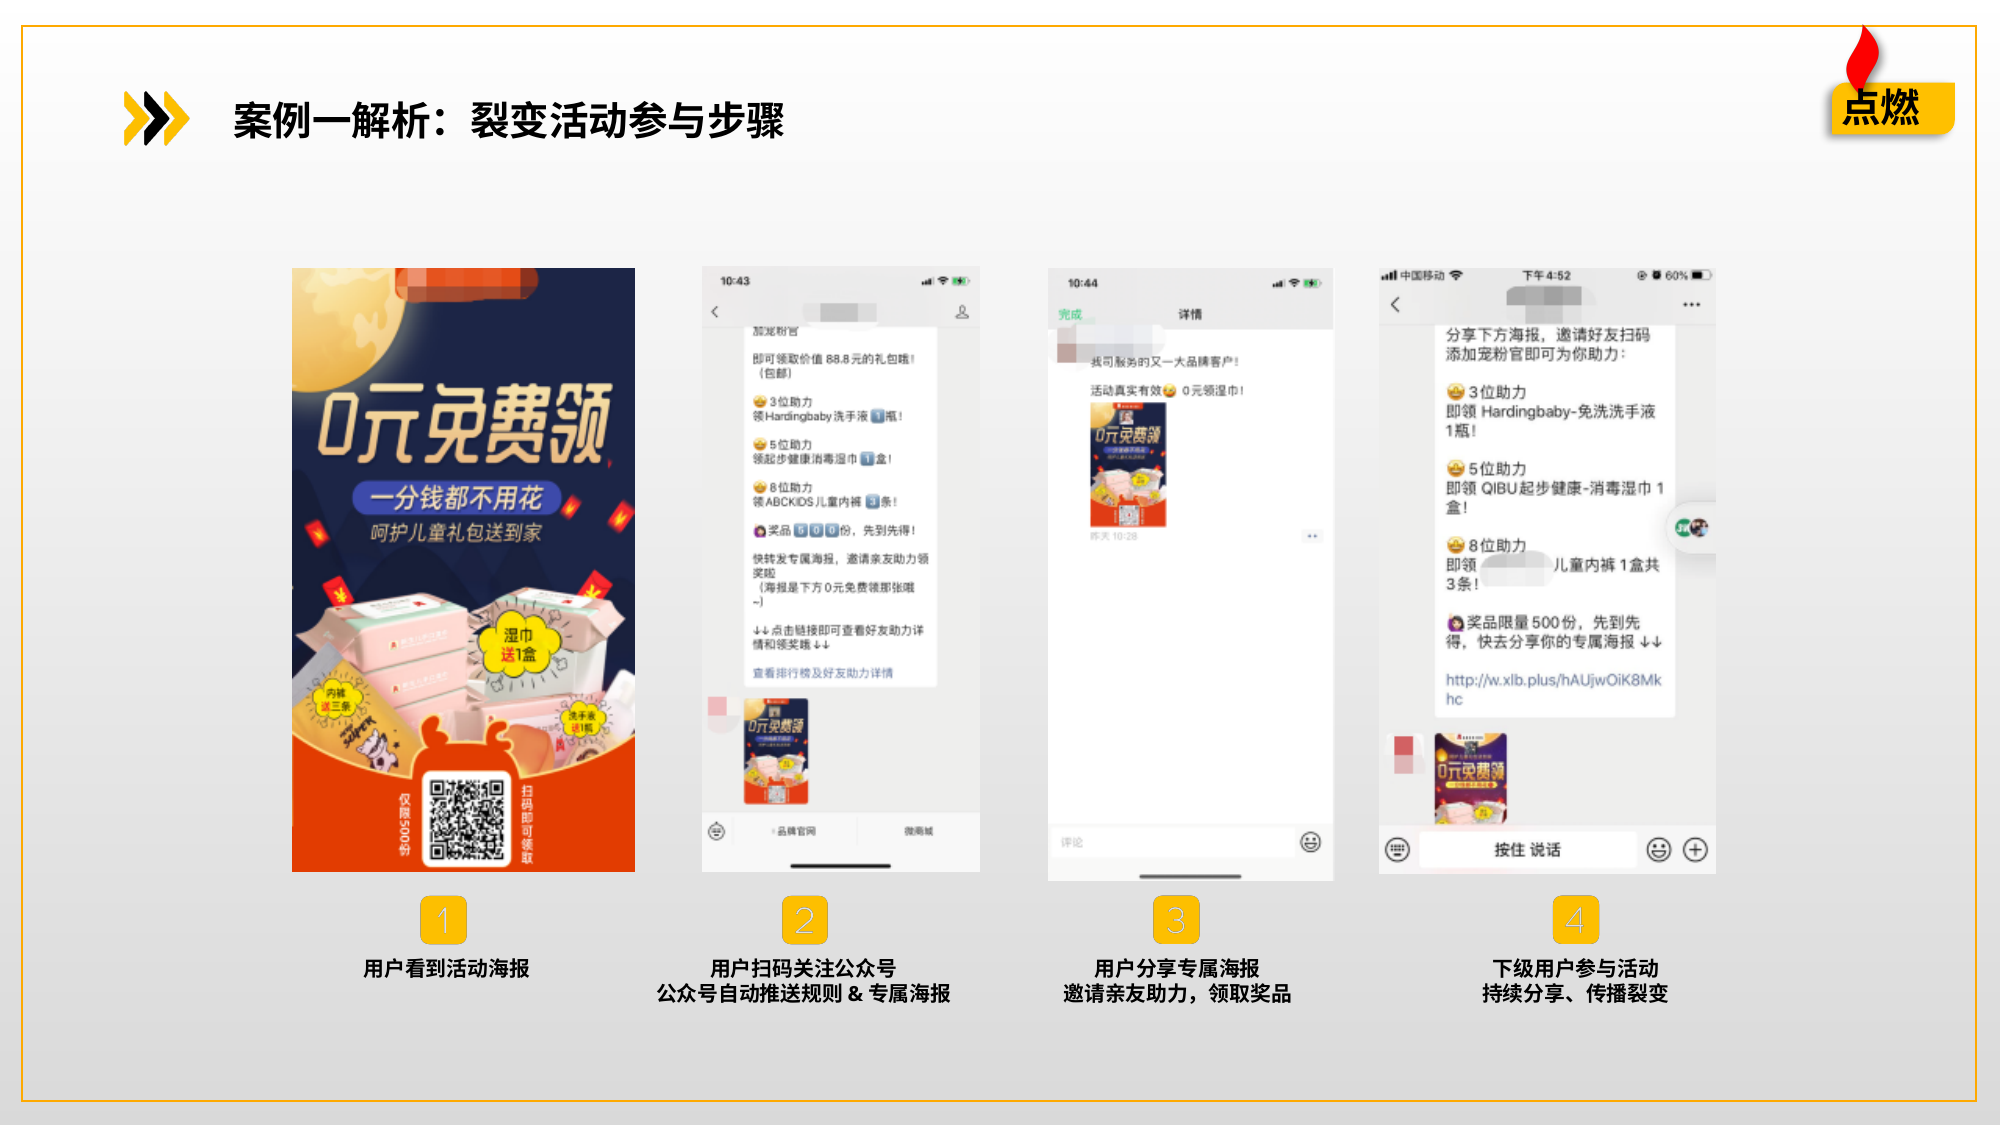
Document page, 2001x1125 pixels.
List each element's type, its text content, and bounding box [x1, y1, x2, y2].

picture [1048, 268, 1335, 881]
picture [292, 268, 635, 872]
text_box 用户扫码关注公众号 公众号自动推送规则&专属海报 [641, 948, 966, 1013]
text_box 下级用户参与活动 持续分享、传播裂变 [1467, 948, 1684, 1013]
picture [1546, 889, 1606, 949]
text_box 用户看到活动海报 [339, 948, 545, 988]
text_box [21, 25, 1977, 1102]
picture [1148, 889, 1208, 949]
picture [702, 266, 980, 872]
picture [412, 889, 472, 949]
text_box 用户分享专属海报 邀请亲友助力，领取奖品 [1048, 948, 1307, 1013]
picture [774, 889, 833, 949]
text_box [1826, 24, 1955, 139]
picture [1379, 268, 1716, 874]
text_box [124, 91, 191, 147]
text_box 案例一解析：裂变活动参与步骤 [218, 88, 802, 152]
